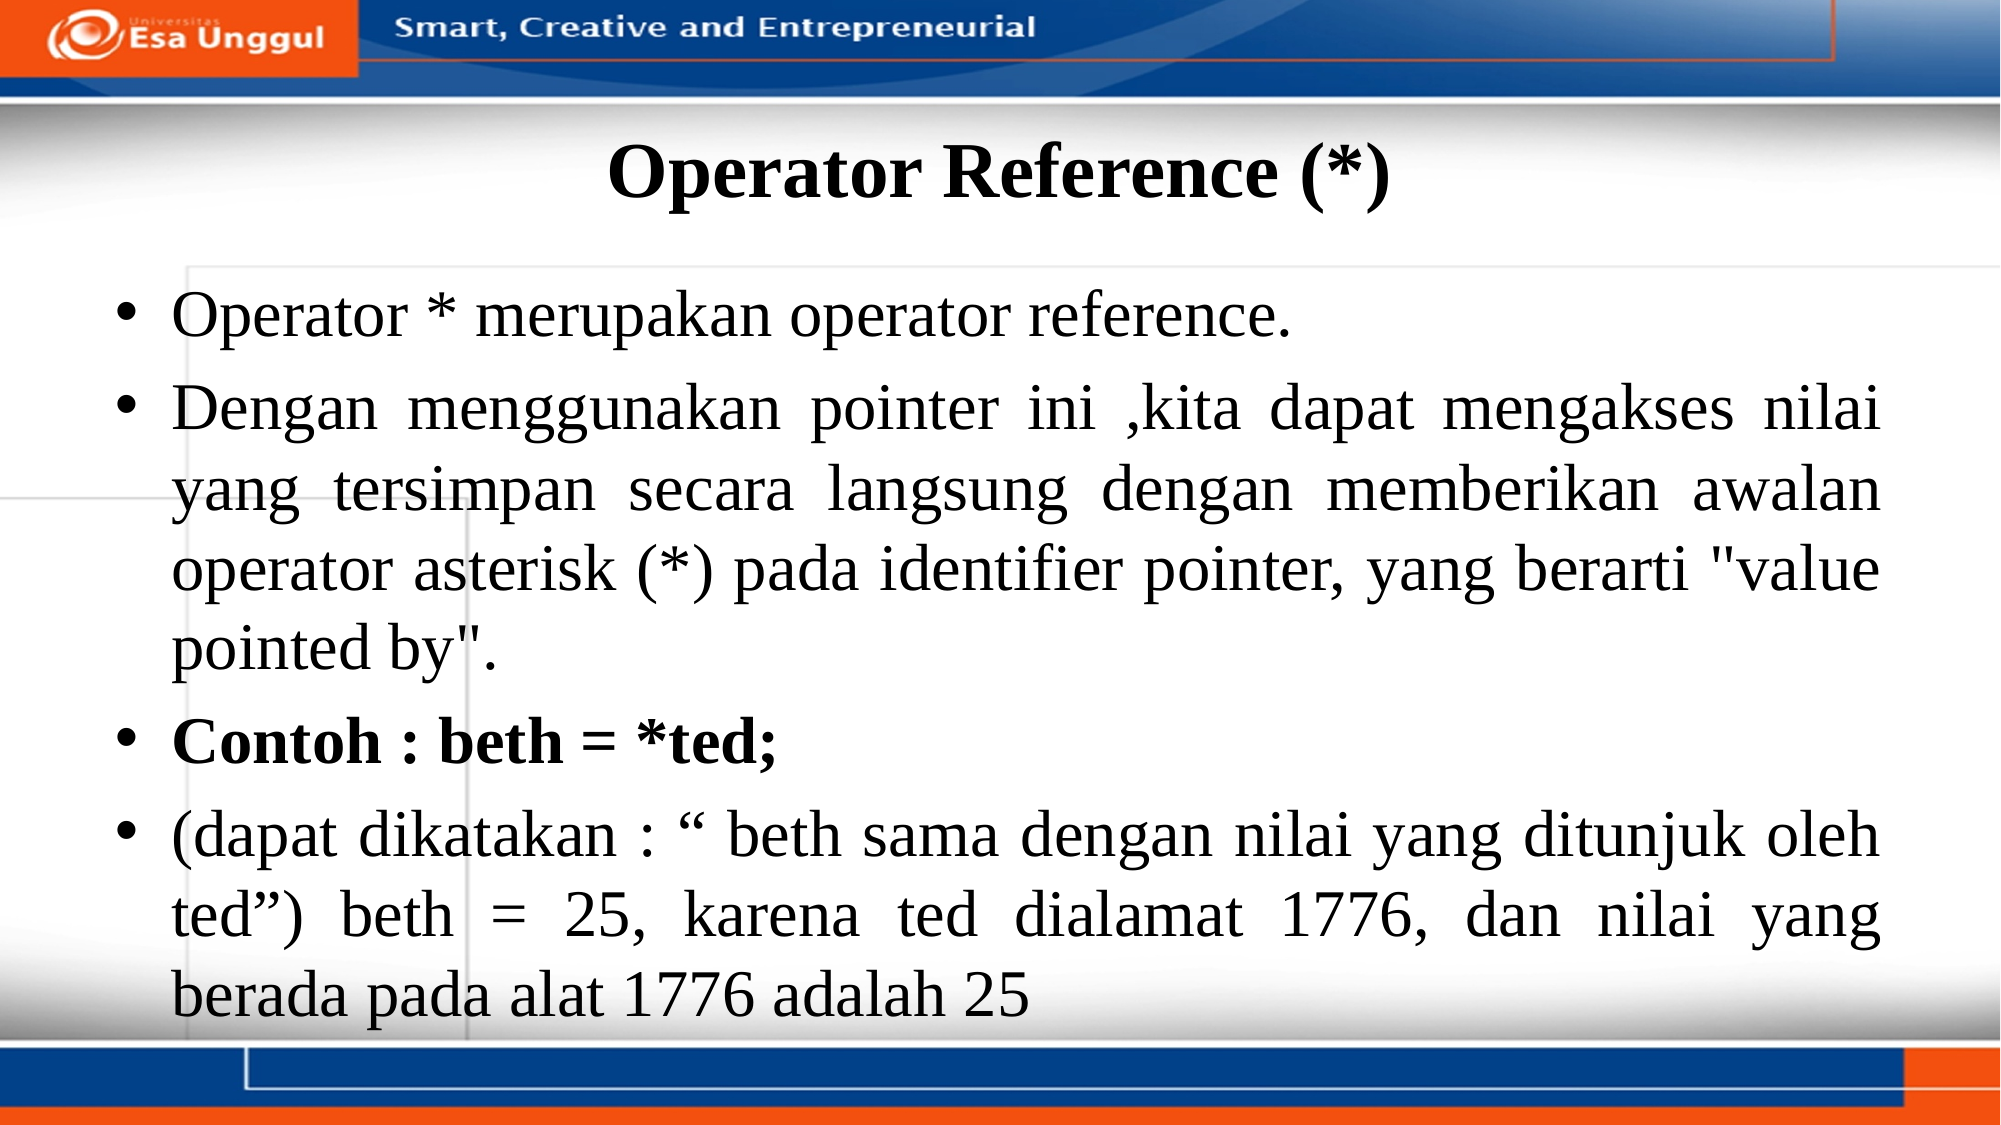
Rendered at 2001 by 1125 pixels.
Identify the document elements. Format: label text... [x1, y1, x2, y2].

picture [0, 0, 2001, 1125]
title Operator Reference (*) [99, 99, 1900, 233]
list Operator * merupakan operator reference. Dengan menggunakan pointer ini ,kita dapat mengakses nilai yang tersimpan secara langsung dengan memberikan awalan operator asterisk (*) pada identifier pointer, yang berarti "value pointed by". Contoh : beth = *ted; (dapat dikatakan : “ beth sama dengan nilai yang ditunjuk oleh ted”) beth = 25, karena ted dialamat 1776, dan nilai yang berada pada alat 1776 adalah 25 [99, 262, 1900, 1005]
